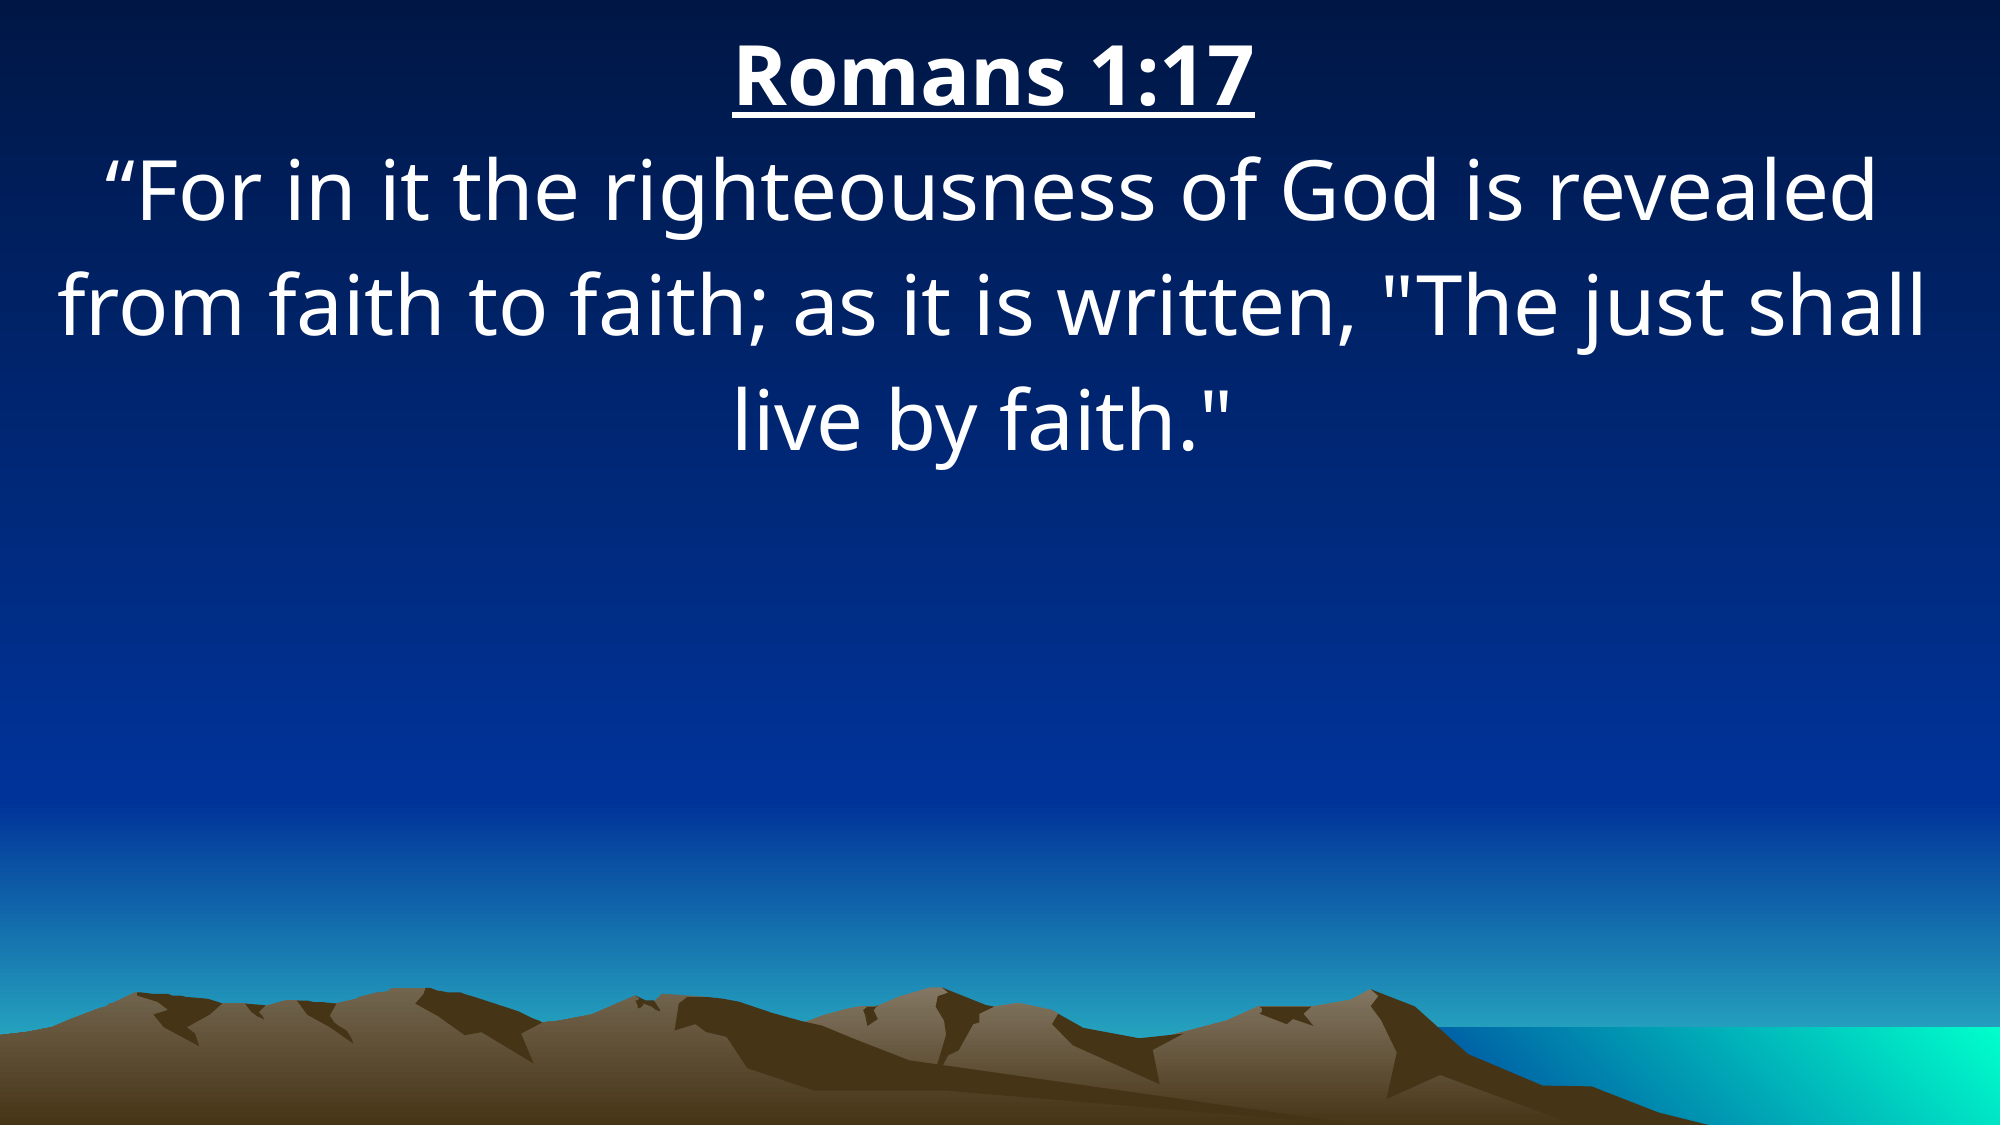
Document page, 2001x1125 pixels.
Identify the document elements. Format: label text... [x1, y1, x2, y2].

text_box Romans 1:17 “For in it the righteousness of God is revealed from faith to faith; as it is written, "The just shall live by faith." [24, 0, 1963, 825]
